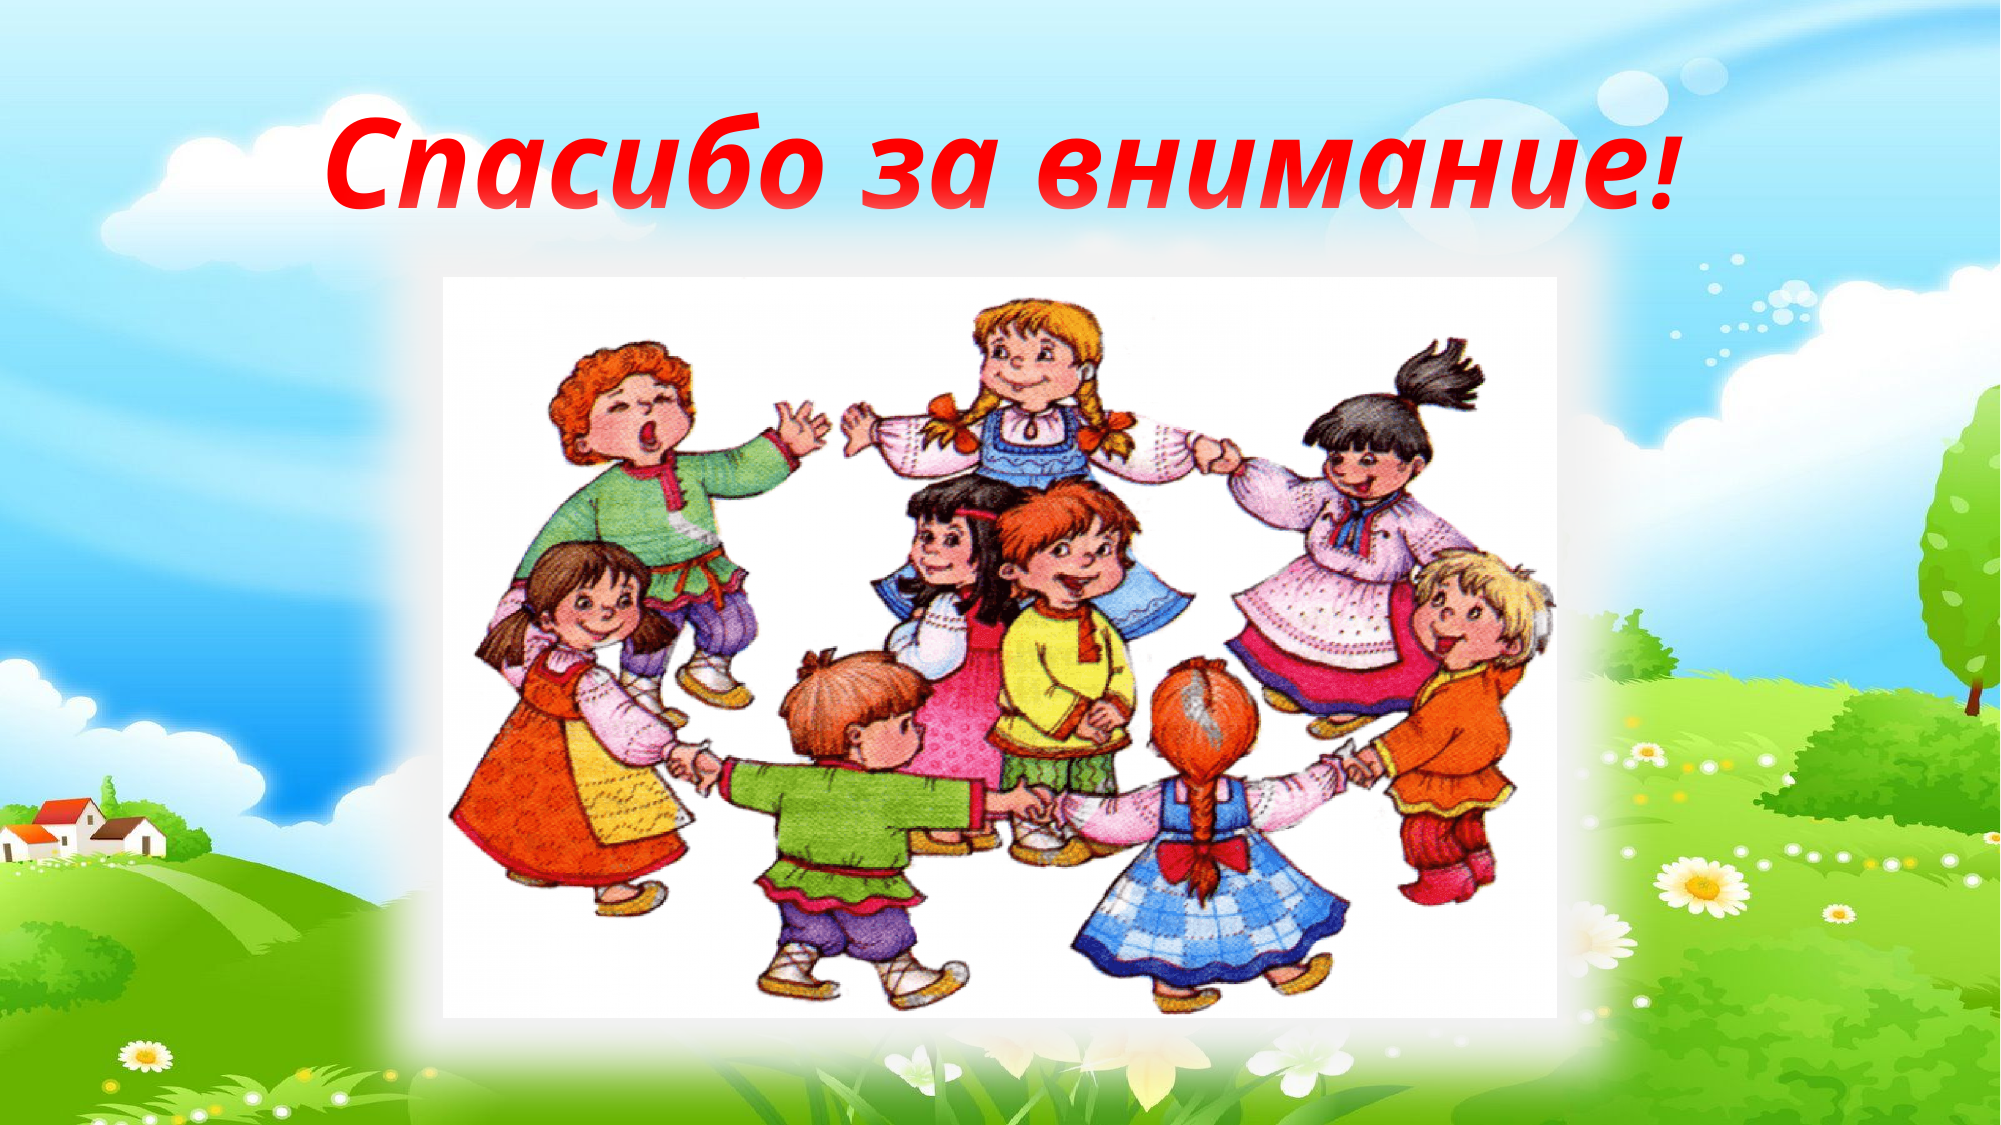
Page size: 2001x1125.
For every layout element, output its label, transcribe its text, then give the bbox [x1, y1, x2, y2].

title Спасибо за внимание! [137, 59, 1863, 278]
picture [0, 0, 2001, 1125]
title Спасибо за внимание! [361, 278, 1637, 1101]
